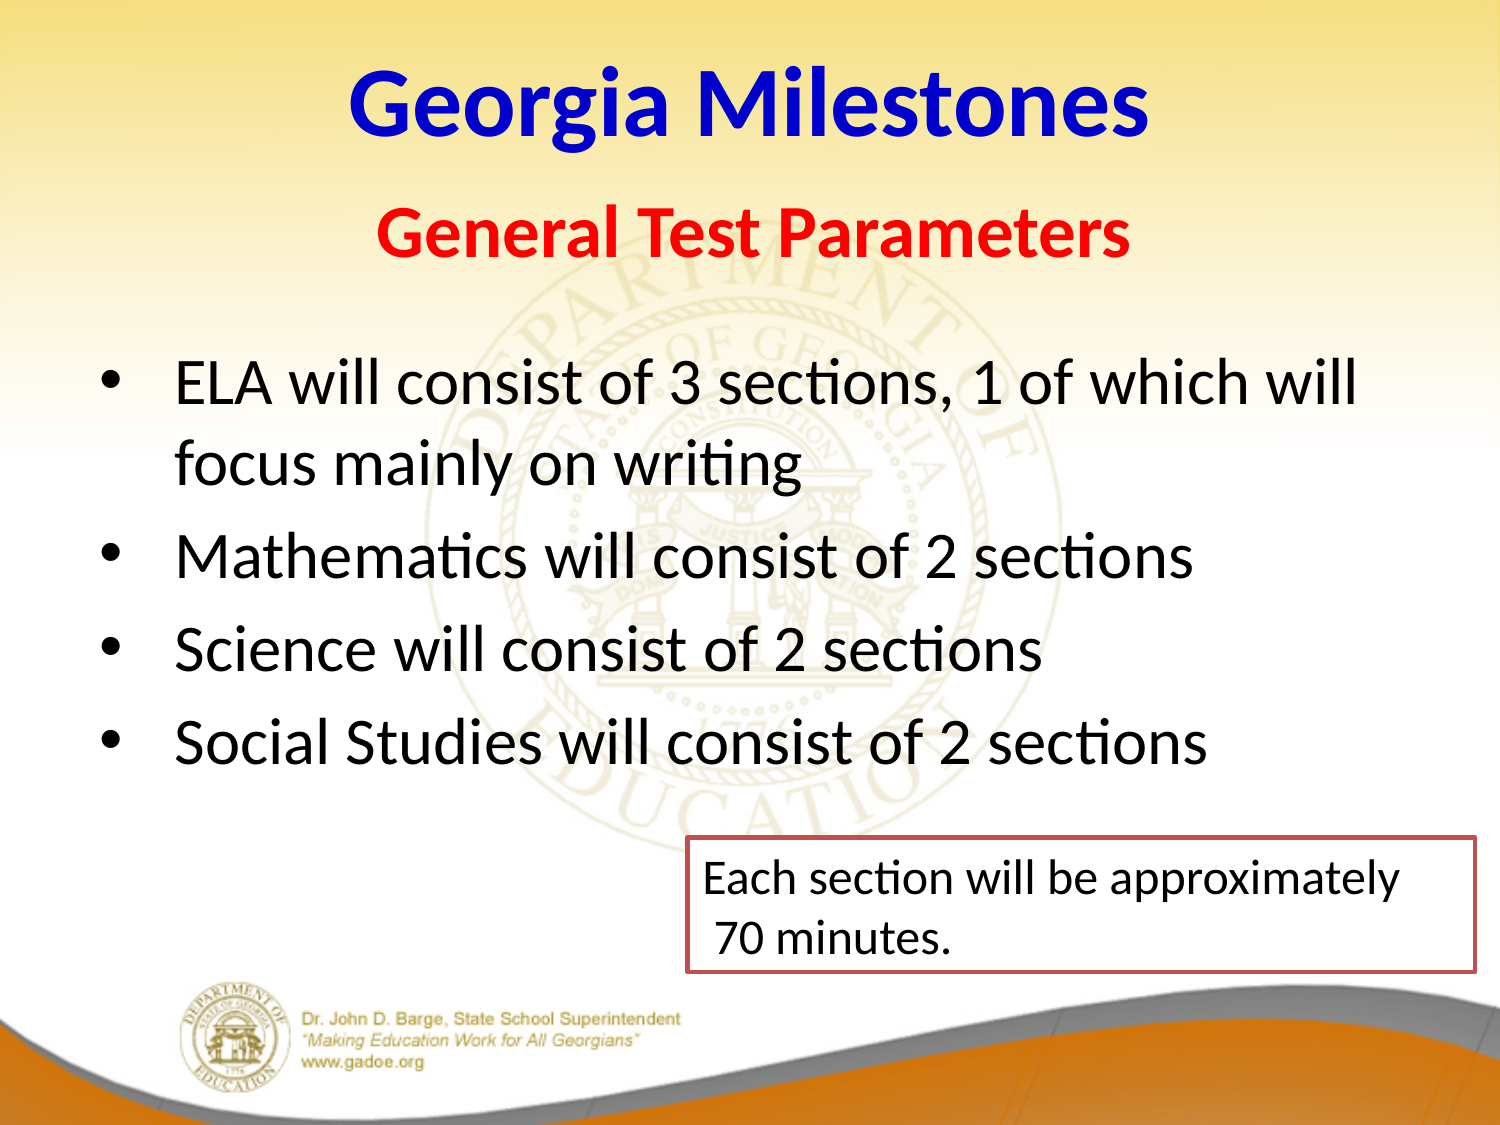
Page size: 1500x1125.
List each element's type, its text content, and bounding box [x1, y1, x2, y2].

list General Test Parameters ELA will consist of 3 sections, 1 of which will focus mainly on writing Mathematics will consist of 2 sections Science will consist of 2 sections Social Studies will consist of 2 sections [74, 174, 1426, 1038]
title Georgia Milestones [74, 2, 1426, 174]
text_box Each section will be approximately 70 minutes. [685, 835, 1477, 974]
picture [0, 0, 1500, 1125]
